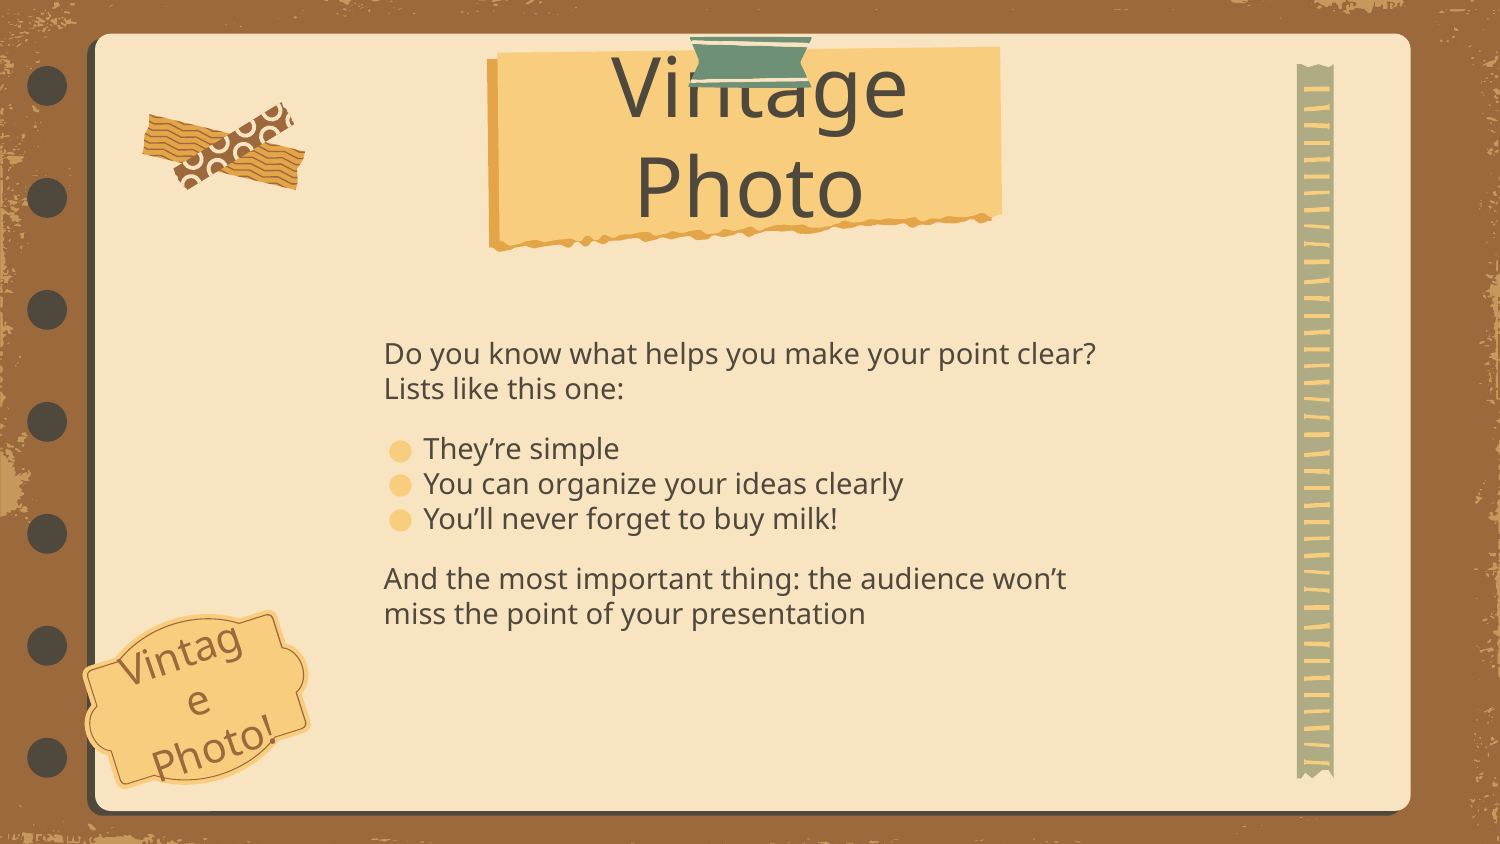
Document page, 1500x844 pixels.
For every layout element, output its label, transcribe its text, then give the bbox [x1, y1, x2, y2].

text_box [60, 584, 333, 815]
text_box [687, 36, 813, 89]
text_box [1296, 63, 1334, 779]
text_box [487, 49, 1002, 250]
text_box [168, 133, 299, 160]
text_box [142, 132, 303, 173]
list Do you know what helps you make your point clear? Lists like this one: They’re simple You can organize your ideas clearly You’ll never forget to buy milk! And the most important thing: the audience won’t miss the point of your presentation [368, 308, 1132, 657]
